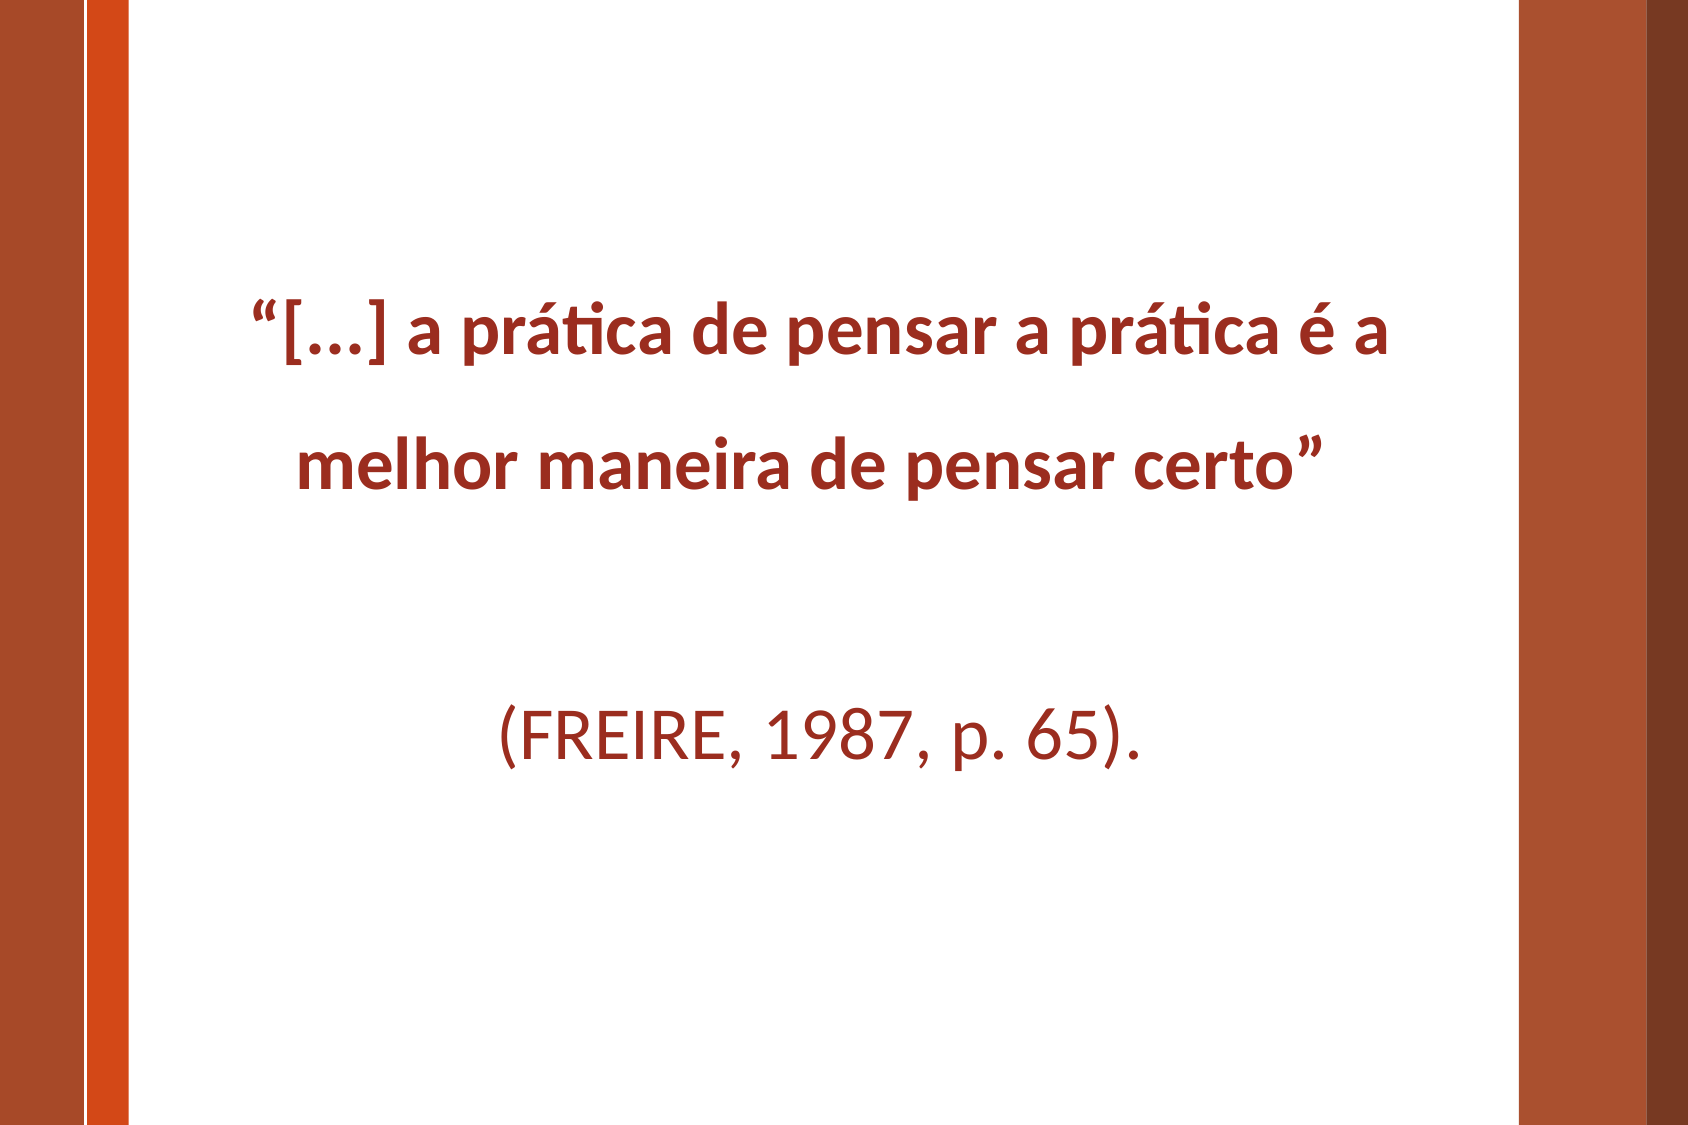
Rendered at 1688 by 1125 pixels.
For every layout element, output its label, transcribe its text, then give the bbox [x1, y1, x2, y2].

text_box “[...] a prática de pensar a prática é a melhor maneira de pensar certo” (FREIRE, 1987, p. 65). [129, 227, 1511, 782]
